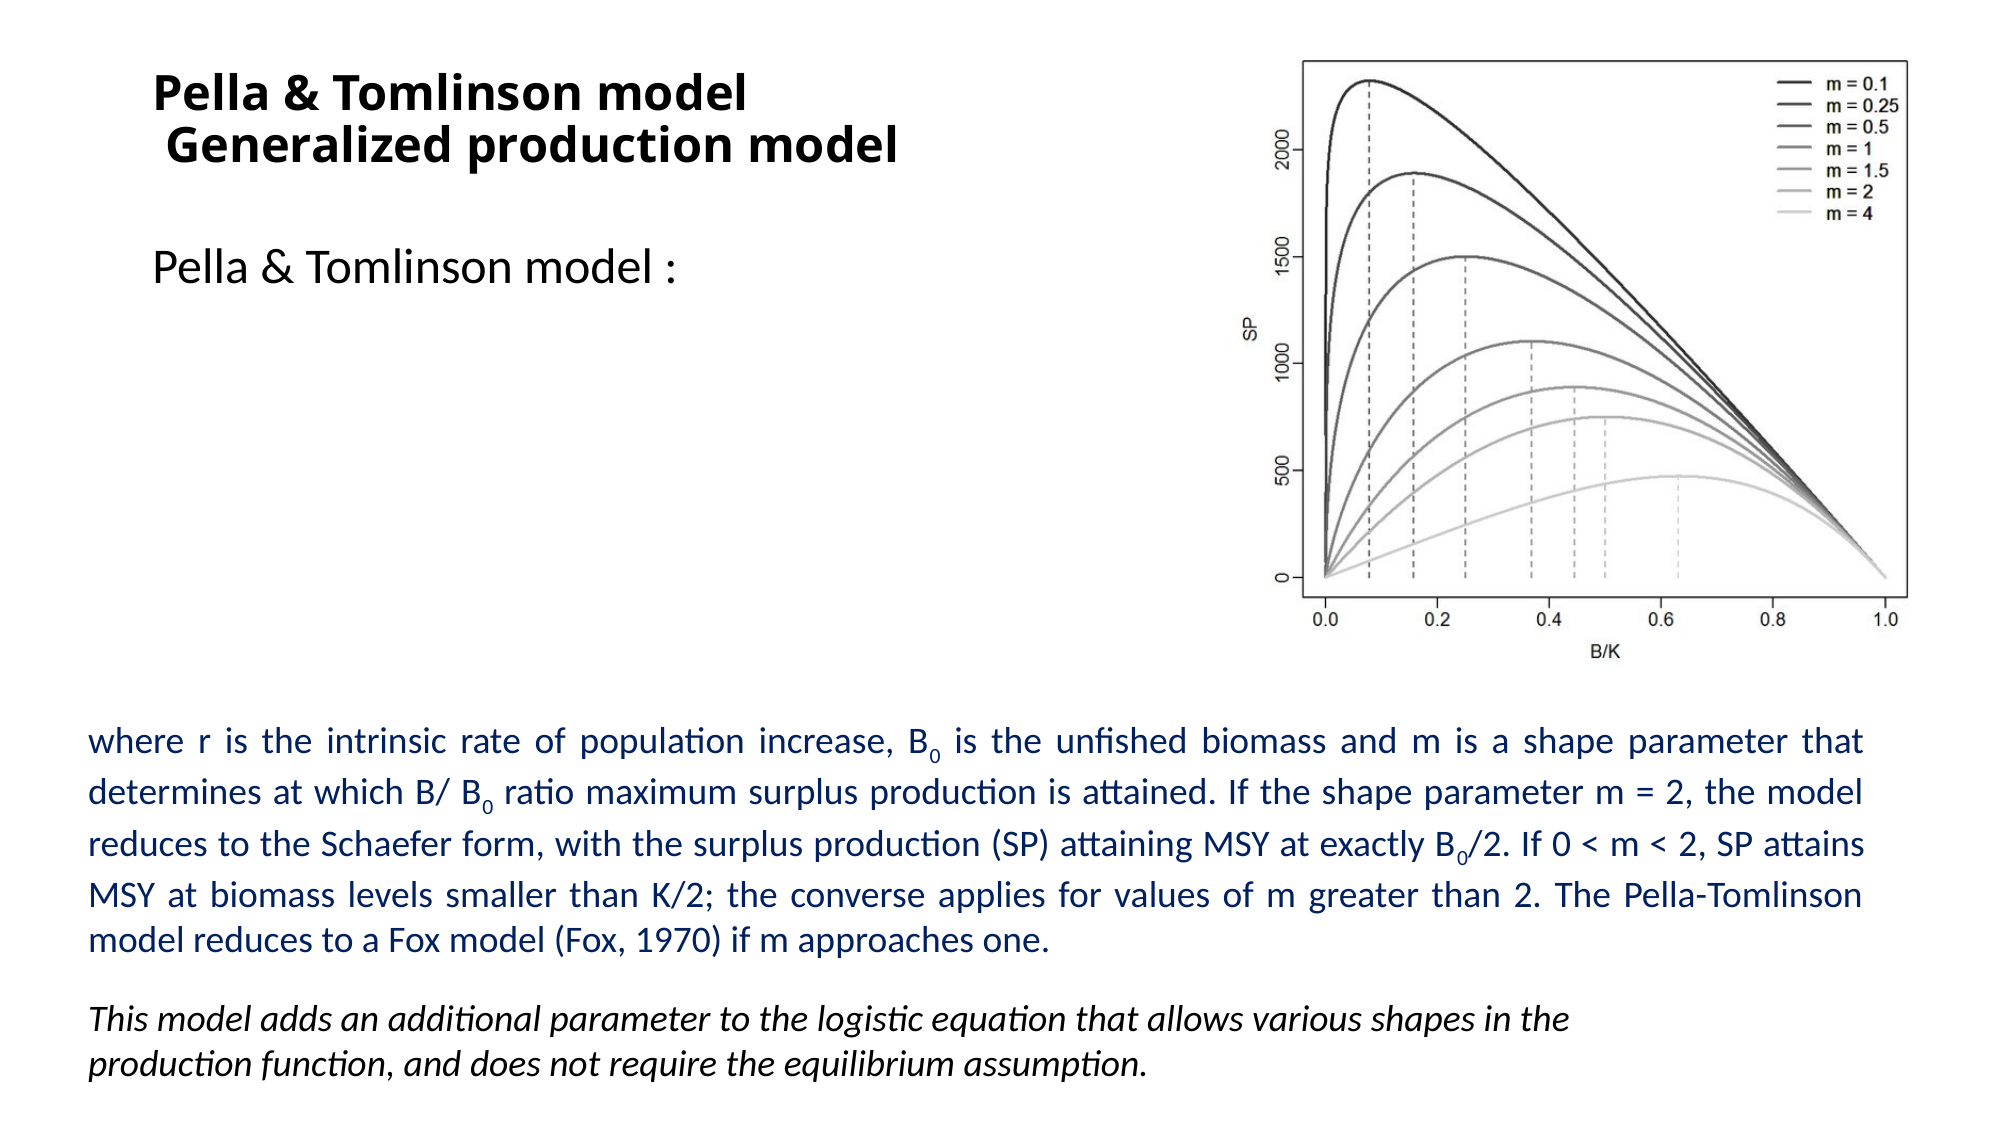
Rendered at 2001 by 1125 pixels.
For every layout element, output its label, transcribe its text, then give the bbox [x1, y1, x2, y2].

title Pella & Tomlinson model Generalized production model [137, 59, 977, 182]
picture [1228, 59, 1910, 673]
text_box This model adds an additional parameter to the logistic equation that allows various shapes in the production function, and does not require the equilibrium assumption. [73, 986, 1612, 1092]
text_box where r is the intrinsic rate of population increase, B0 is the unfished biomass and m is a shape parameter that determines at which B/ B0 ratio maximum surplus production is attained. If the shape parameter m = 2, the model reduces to the Schaefer form, with the surplus production (SP) attaining MSY at exactly B0/2. If 0 < m < 2, SP attains MSY at biomass levels smaller than K/2; the converse applies for values of m greater than 2. The Pella-Tomlinson model reduces to a Fox model (Fox, 1970) if m approaches one. [73, 708, 1880, 967]
